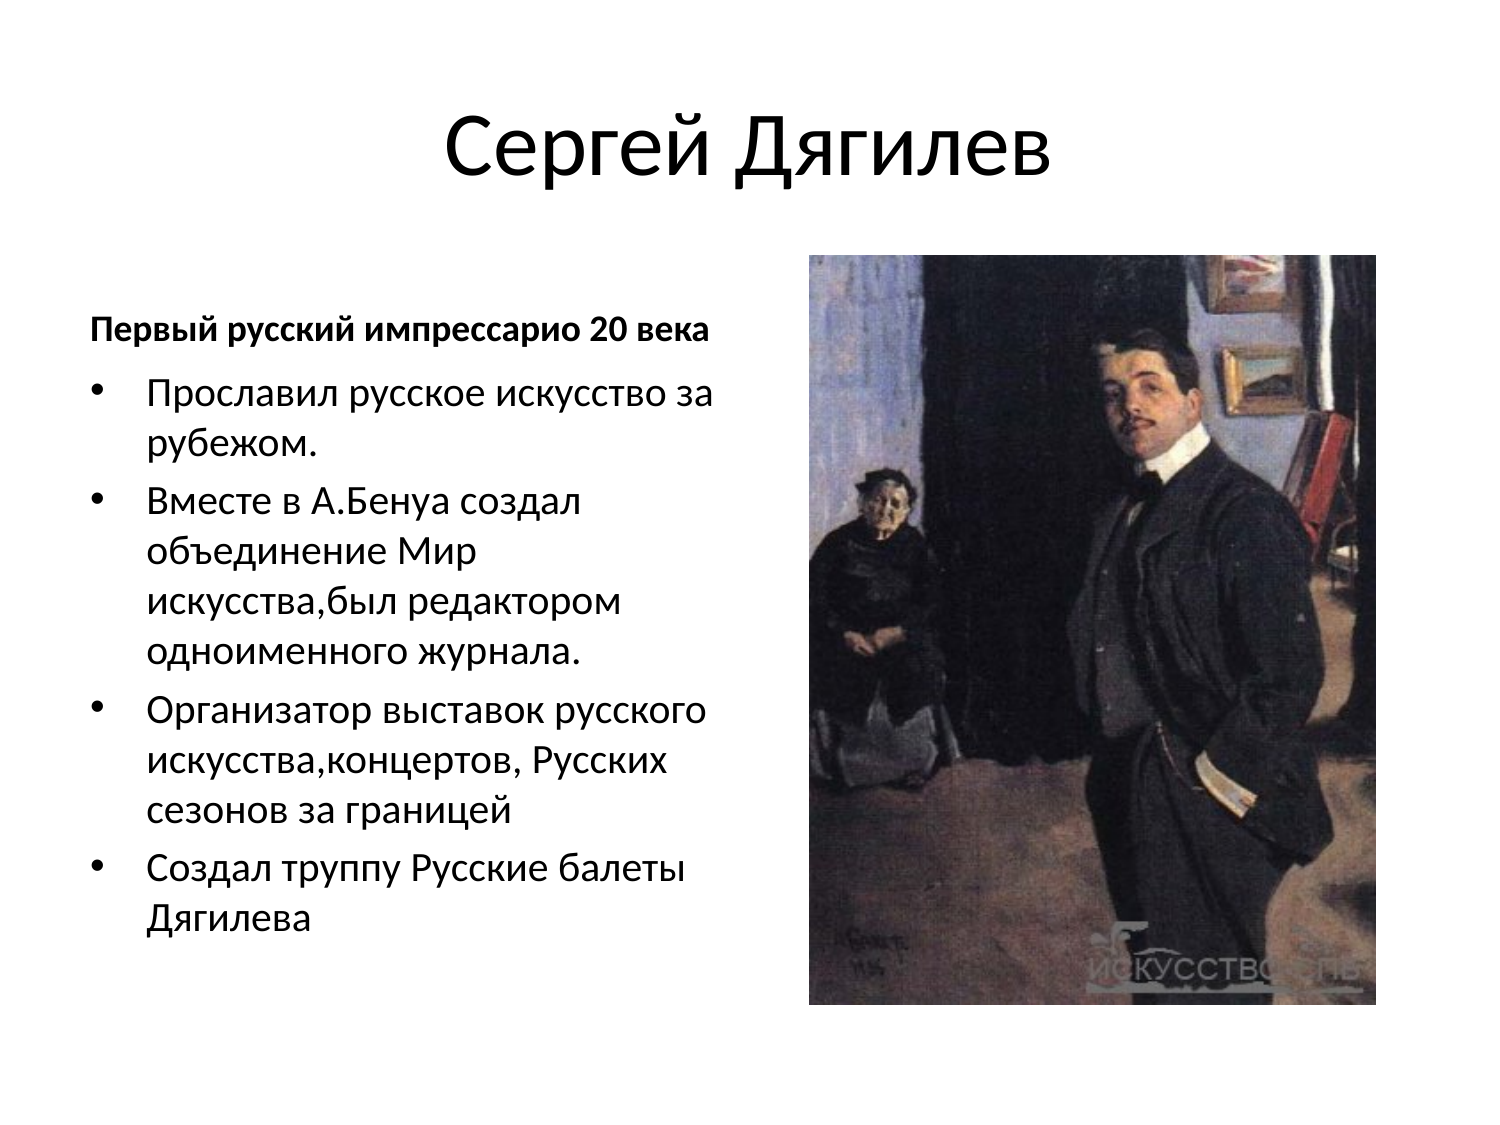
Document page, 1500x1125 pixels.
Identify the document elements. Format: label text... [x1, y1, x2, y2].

list Прославил русское искусство за рубежом. Вместе в А.Бенуа создал объединение Мир искусства,был редактором одноименного журнала. Организатор выставок русского искусства,концертов, Русских сезонов за границей Создал труппу Русские балеты Дягилева [75, 356, 738, 1005]
title Сергей Дягилев [75, 45, 1425, 233]
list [808, 255, 1377, 1006]
list Первый русский импрессарио 20 века [75, 251, 738, 356]
